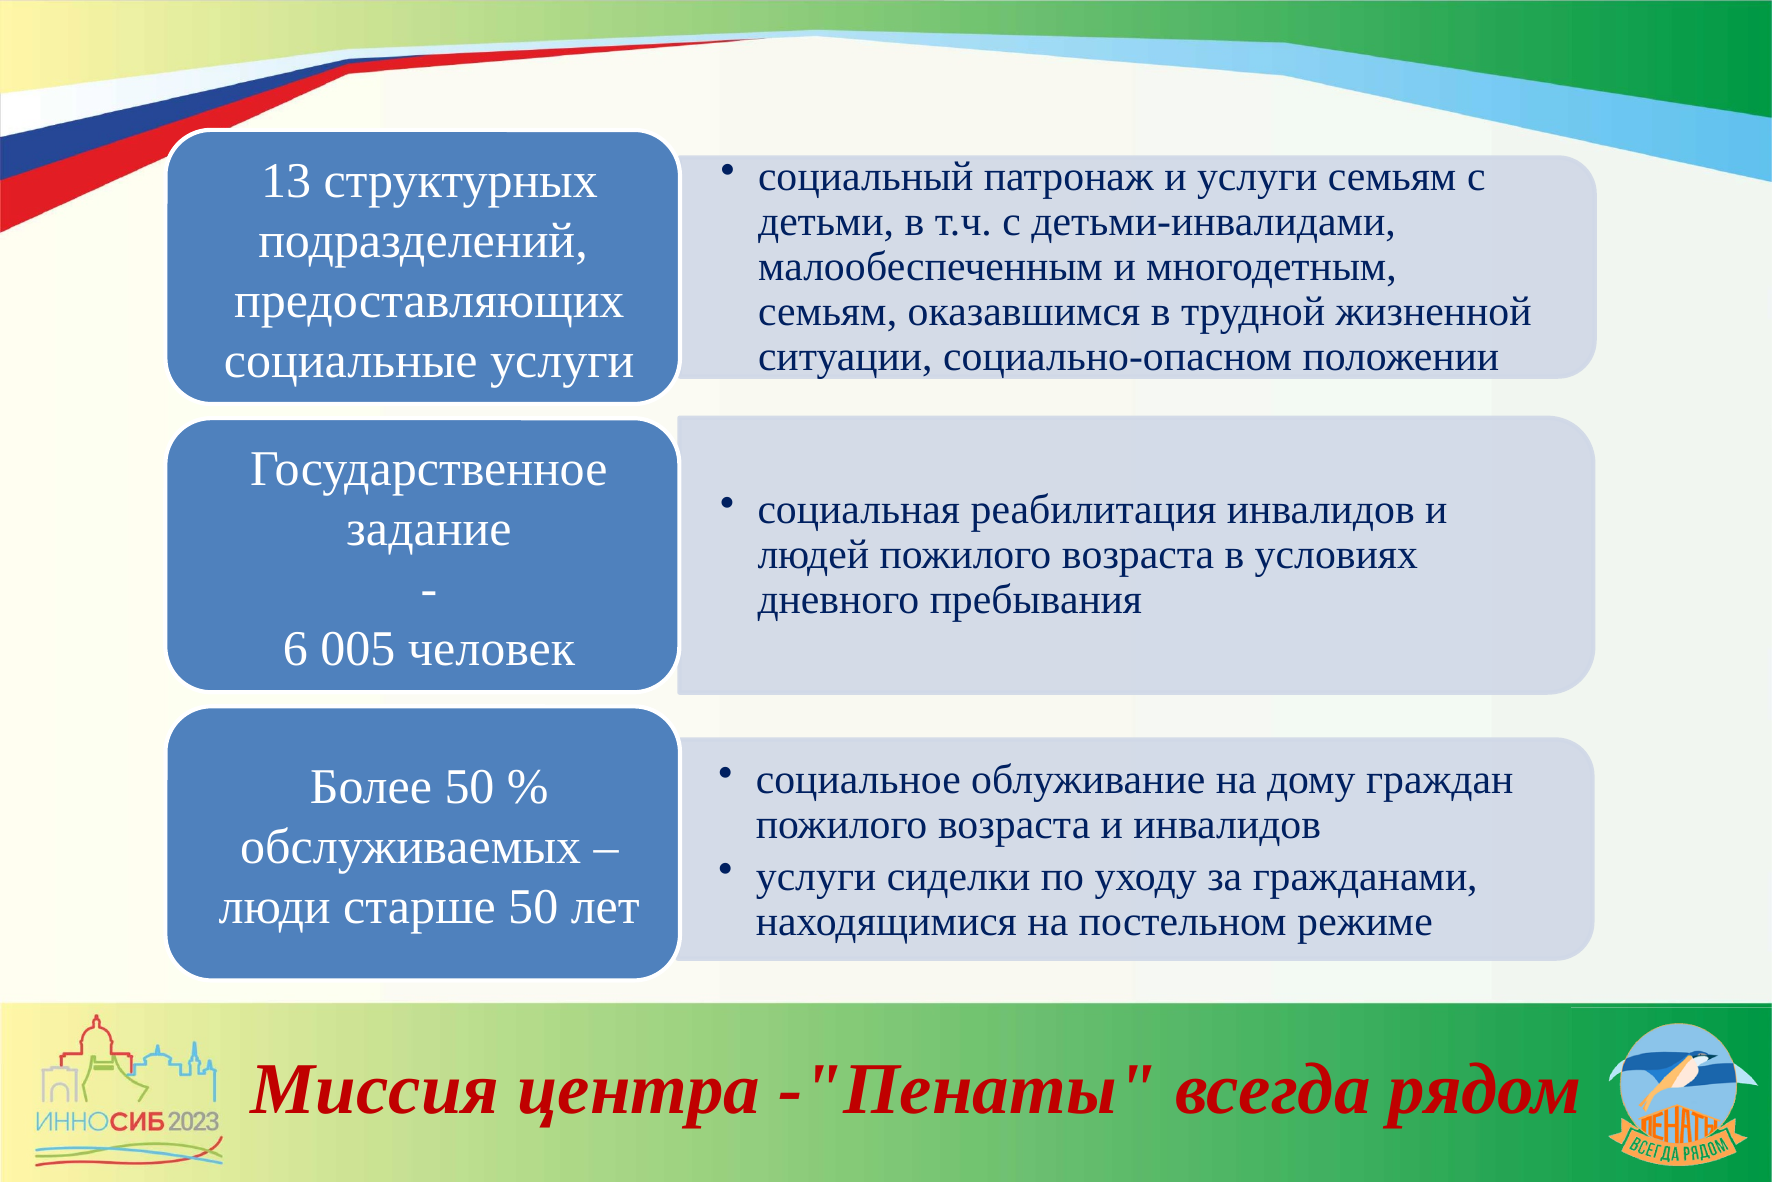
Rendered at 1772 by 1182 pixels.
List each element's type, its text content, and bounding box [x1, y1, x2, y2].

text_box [165, 129, 1595, 981]
text_box Миссия центра -"Пенаты" всегда рядом [212, 1039, 1565, 1130]
picture [0, 0, 1772, 1182]
